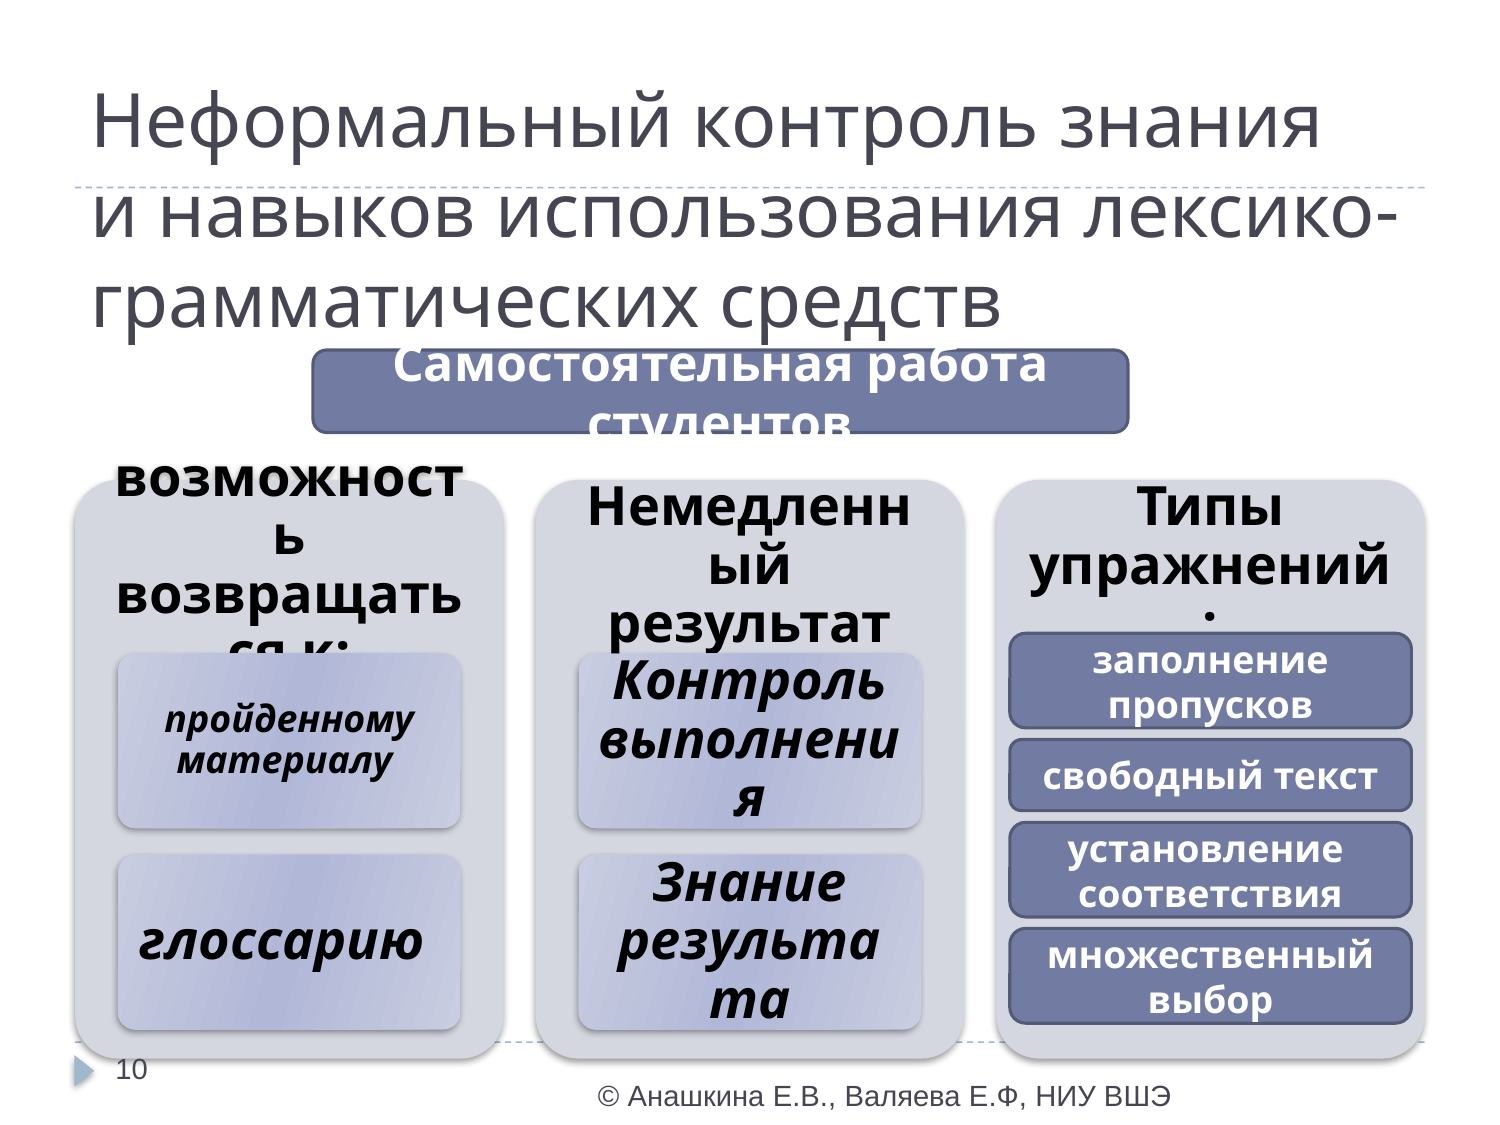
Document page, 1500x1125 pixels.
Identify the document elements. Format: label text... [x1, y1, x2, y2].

footer © Анашкина Е.В., Валяева Е.Ф, НИУ ВШЭ [475, 1071, 1187, 1125]
title Неформальный контроль знания и навыков использования лексико-грамматических средств [74, 44, 1426, 351]
slide_number 10 [100, 1071, 426, 1103]
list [74, 479, 1426, 1059]
text_box Самостоятельная работа студентов [311, 348, 1130, 435]
